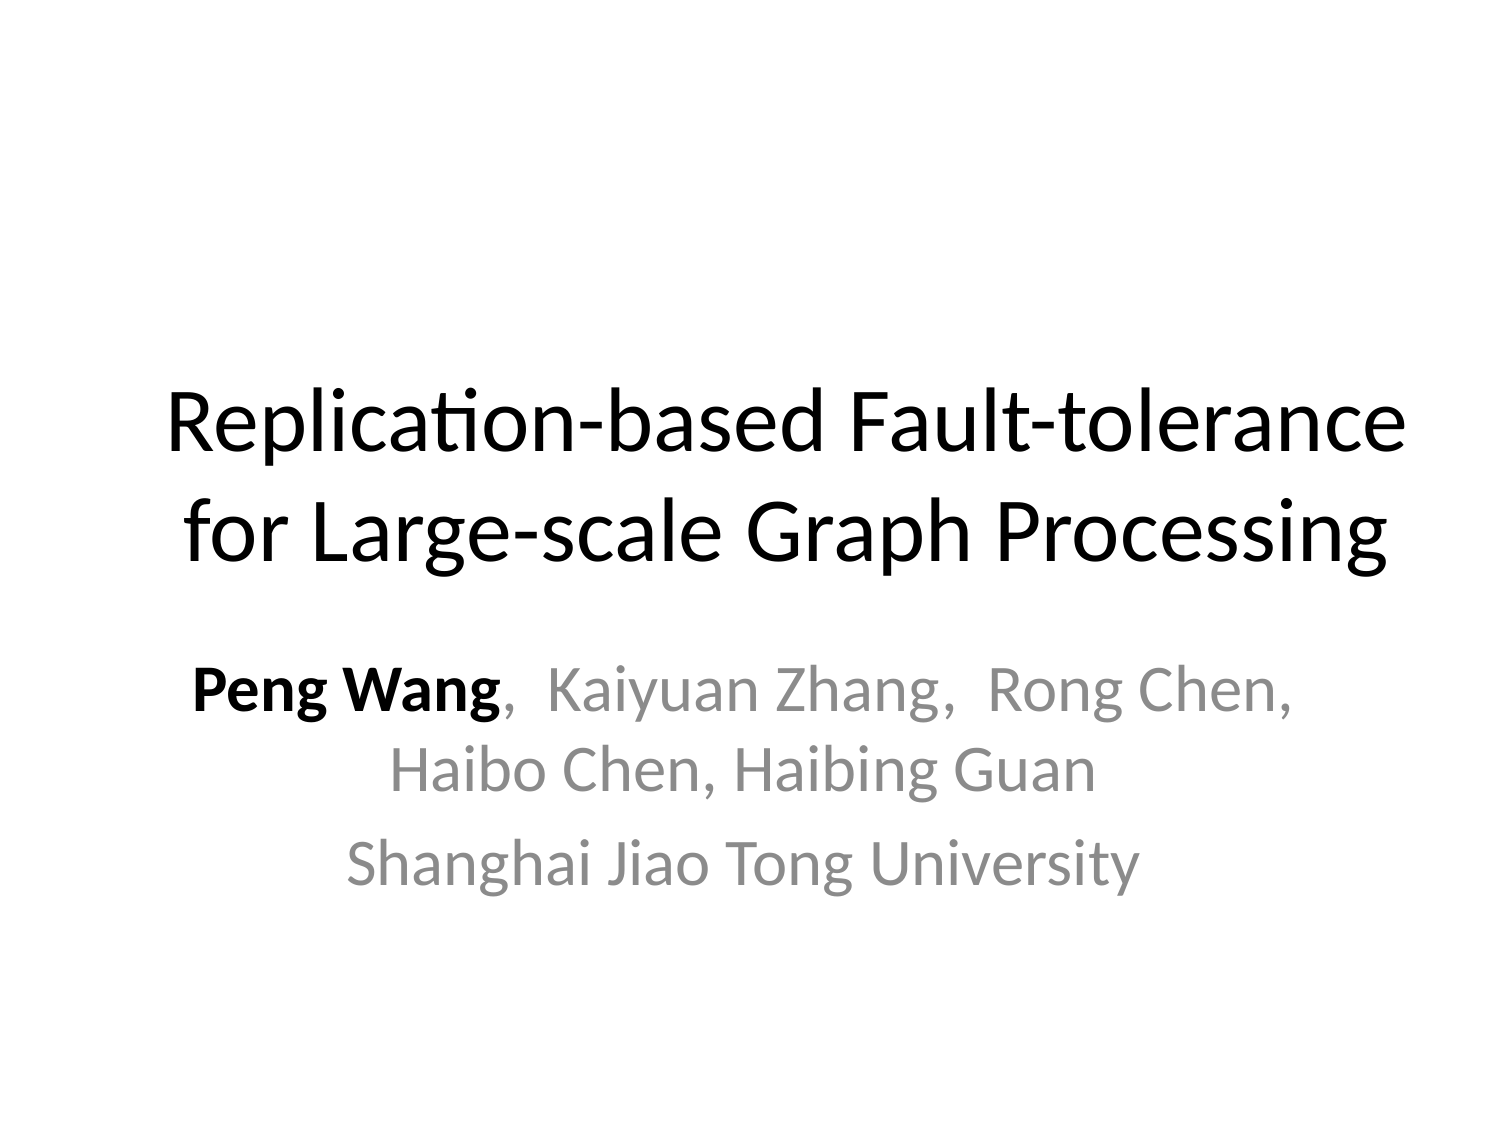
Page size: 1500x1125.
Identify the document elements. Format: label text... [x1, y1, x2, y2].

subtitle Peng Wang, Kaiyuan Zhang, Rong Chen, Haibo Chen, Haibing Guan Shanghai Jiao Tong University [112, 637, 1375, 925]
title Replication-based Fault-tolerance for Large-scale Graph Processing [112, 349, 1463, 591]
